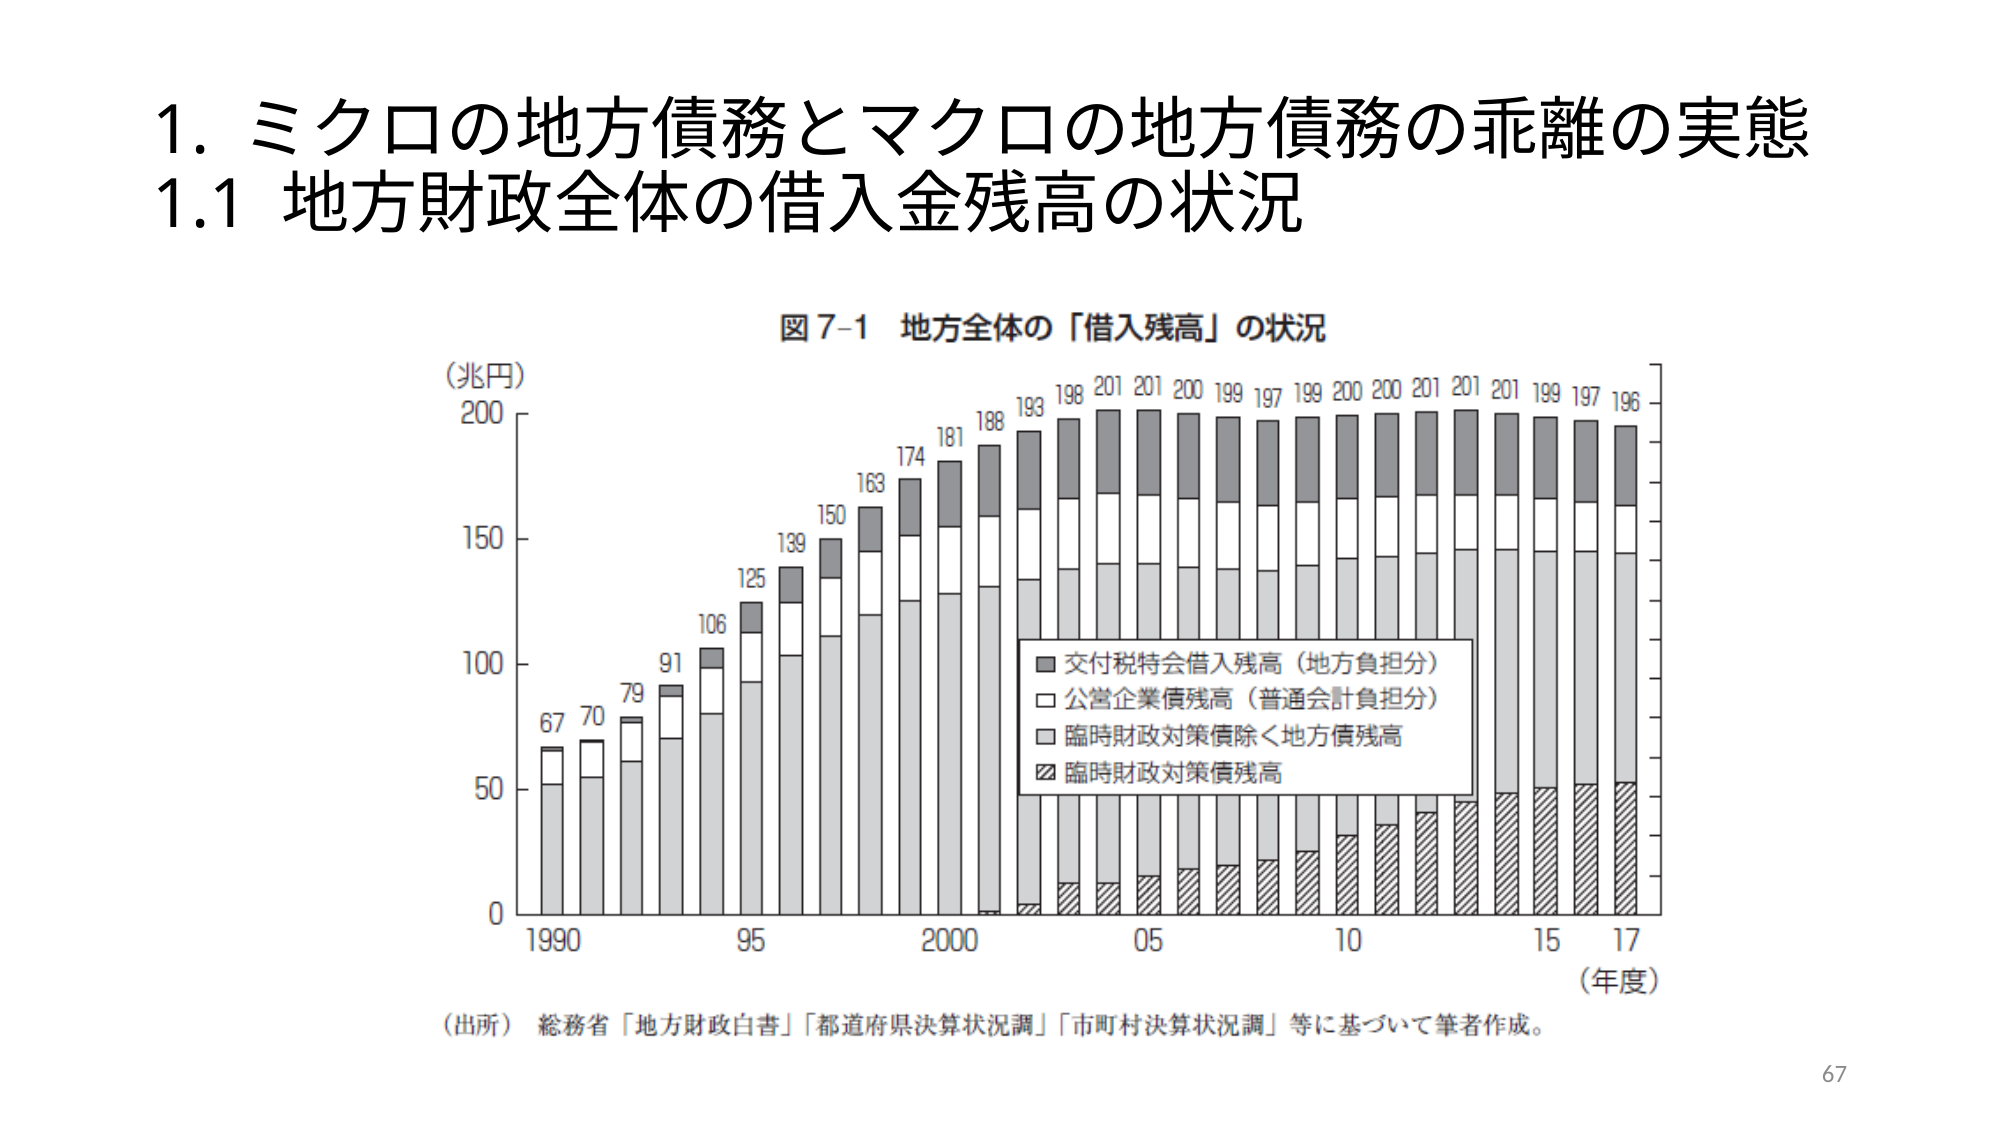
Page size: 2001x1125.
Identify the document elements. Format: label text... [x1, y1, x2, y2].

picture [423, 251, 1730, 1073]
title 1. ミクロの地方債務とマクロの地方債務の乖離の実態 1.1 地方財政全体の借入金残高の状況 [137, 59, 1863, 278]
slide_number 67 [1412, 1042, 1863, 1103]
